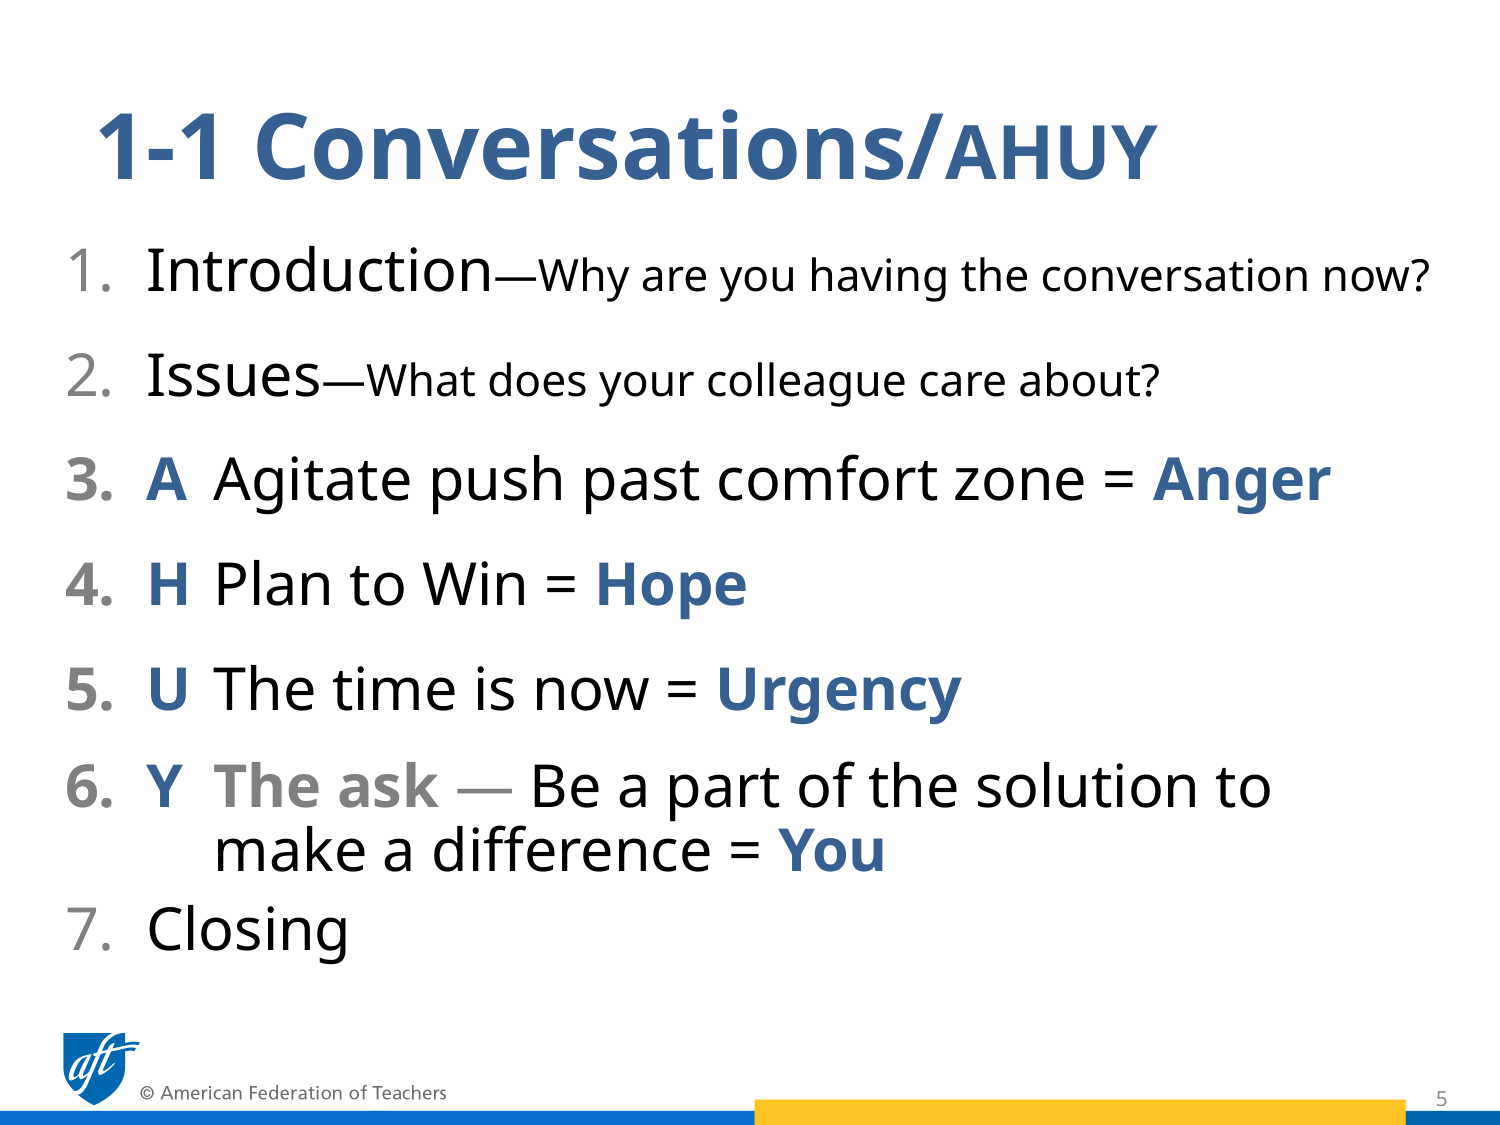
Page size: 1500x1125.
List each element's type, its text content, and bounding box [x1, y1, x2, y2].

list Introduction—Why are you having the conversation now? Issues—What does your colleague care about? A Agitate push past comfort zone = Anger H Plan to Win = Hope U The time is now = Urgency Y The ask — Be a part of the solution to make a difference = You Closing [50, 224, 1463, 1013]
title 1-1 Conversations/AHUY [79, 73, 1407, 213]
slide_number 5 [1149, 1074, 1463, 1125]
picture [0, 0, 1500, 1125]
